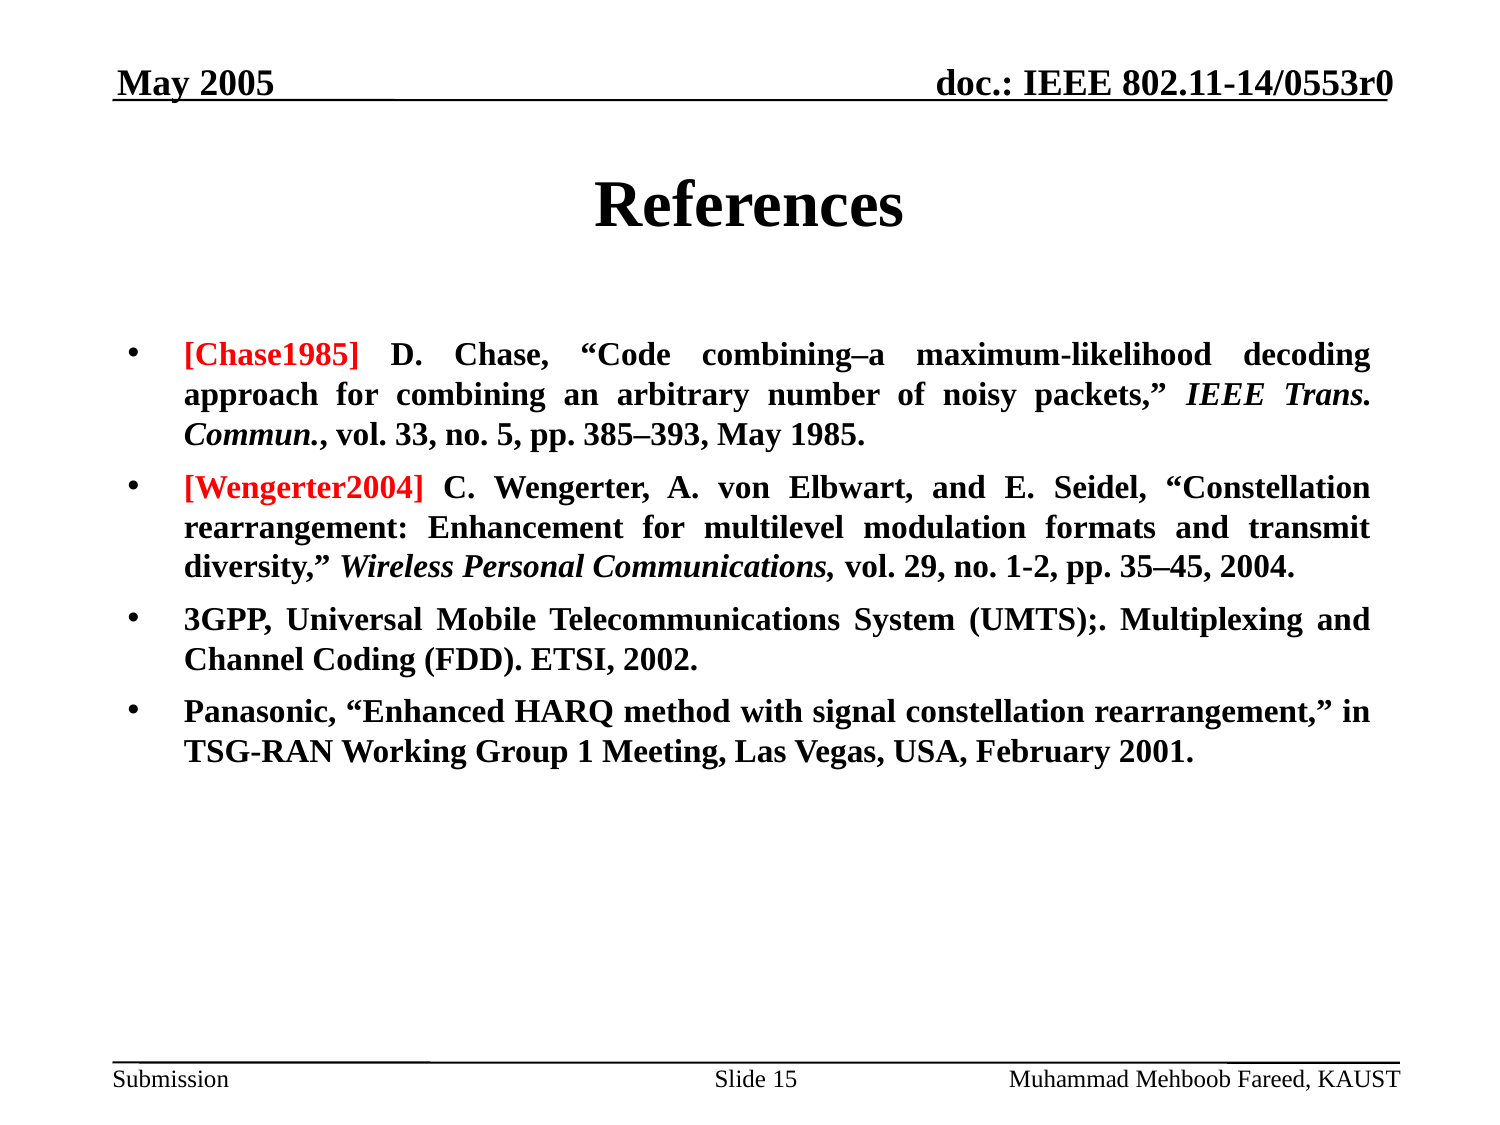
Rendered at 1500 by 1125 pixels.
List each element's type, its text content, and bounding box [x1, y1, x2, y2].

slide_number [116, 58, 507, 104]
footer Muhammad Mehboob Fareed, KAUST [985, 1061, 1402, 1095]
title References [112, 112, 1388, 288]
slide_number Slide 15 [712, 1061, 800, 1123]
list [Chase1985] D. Chase, “Code combining–a maximum-likelihood decoding approach for combining an arbitrary number of noisy packets,” IEEE Trans. Commun., vol. 33, no. 5, pp. 385–393, May 1985. [Wengerter2004] C. Wengerter, A. von Elbwart, and E. Seidel, “Constellation rearrangement: Enhancement for multilevel modulation formats and transmit diversity,” Wireless Personal Communications, vol. 29, no. 1-2, pp. 35–45, 2004. 3GPP, Universal Mobile Telecommunications System (UMTS);. Multiplexing and Channel Coding (FDD). ETSI, 2002. Panasonic, “Enhanced HARQ method with signal constellation rearrangement,” in TSG-RAN Working Group 1 Meeting, Las Vegas, USA, February 2001. [112, 324, 1388, 1016]
